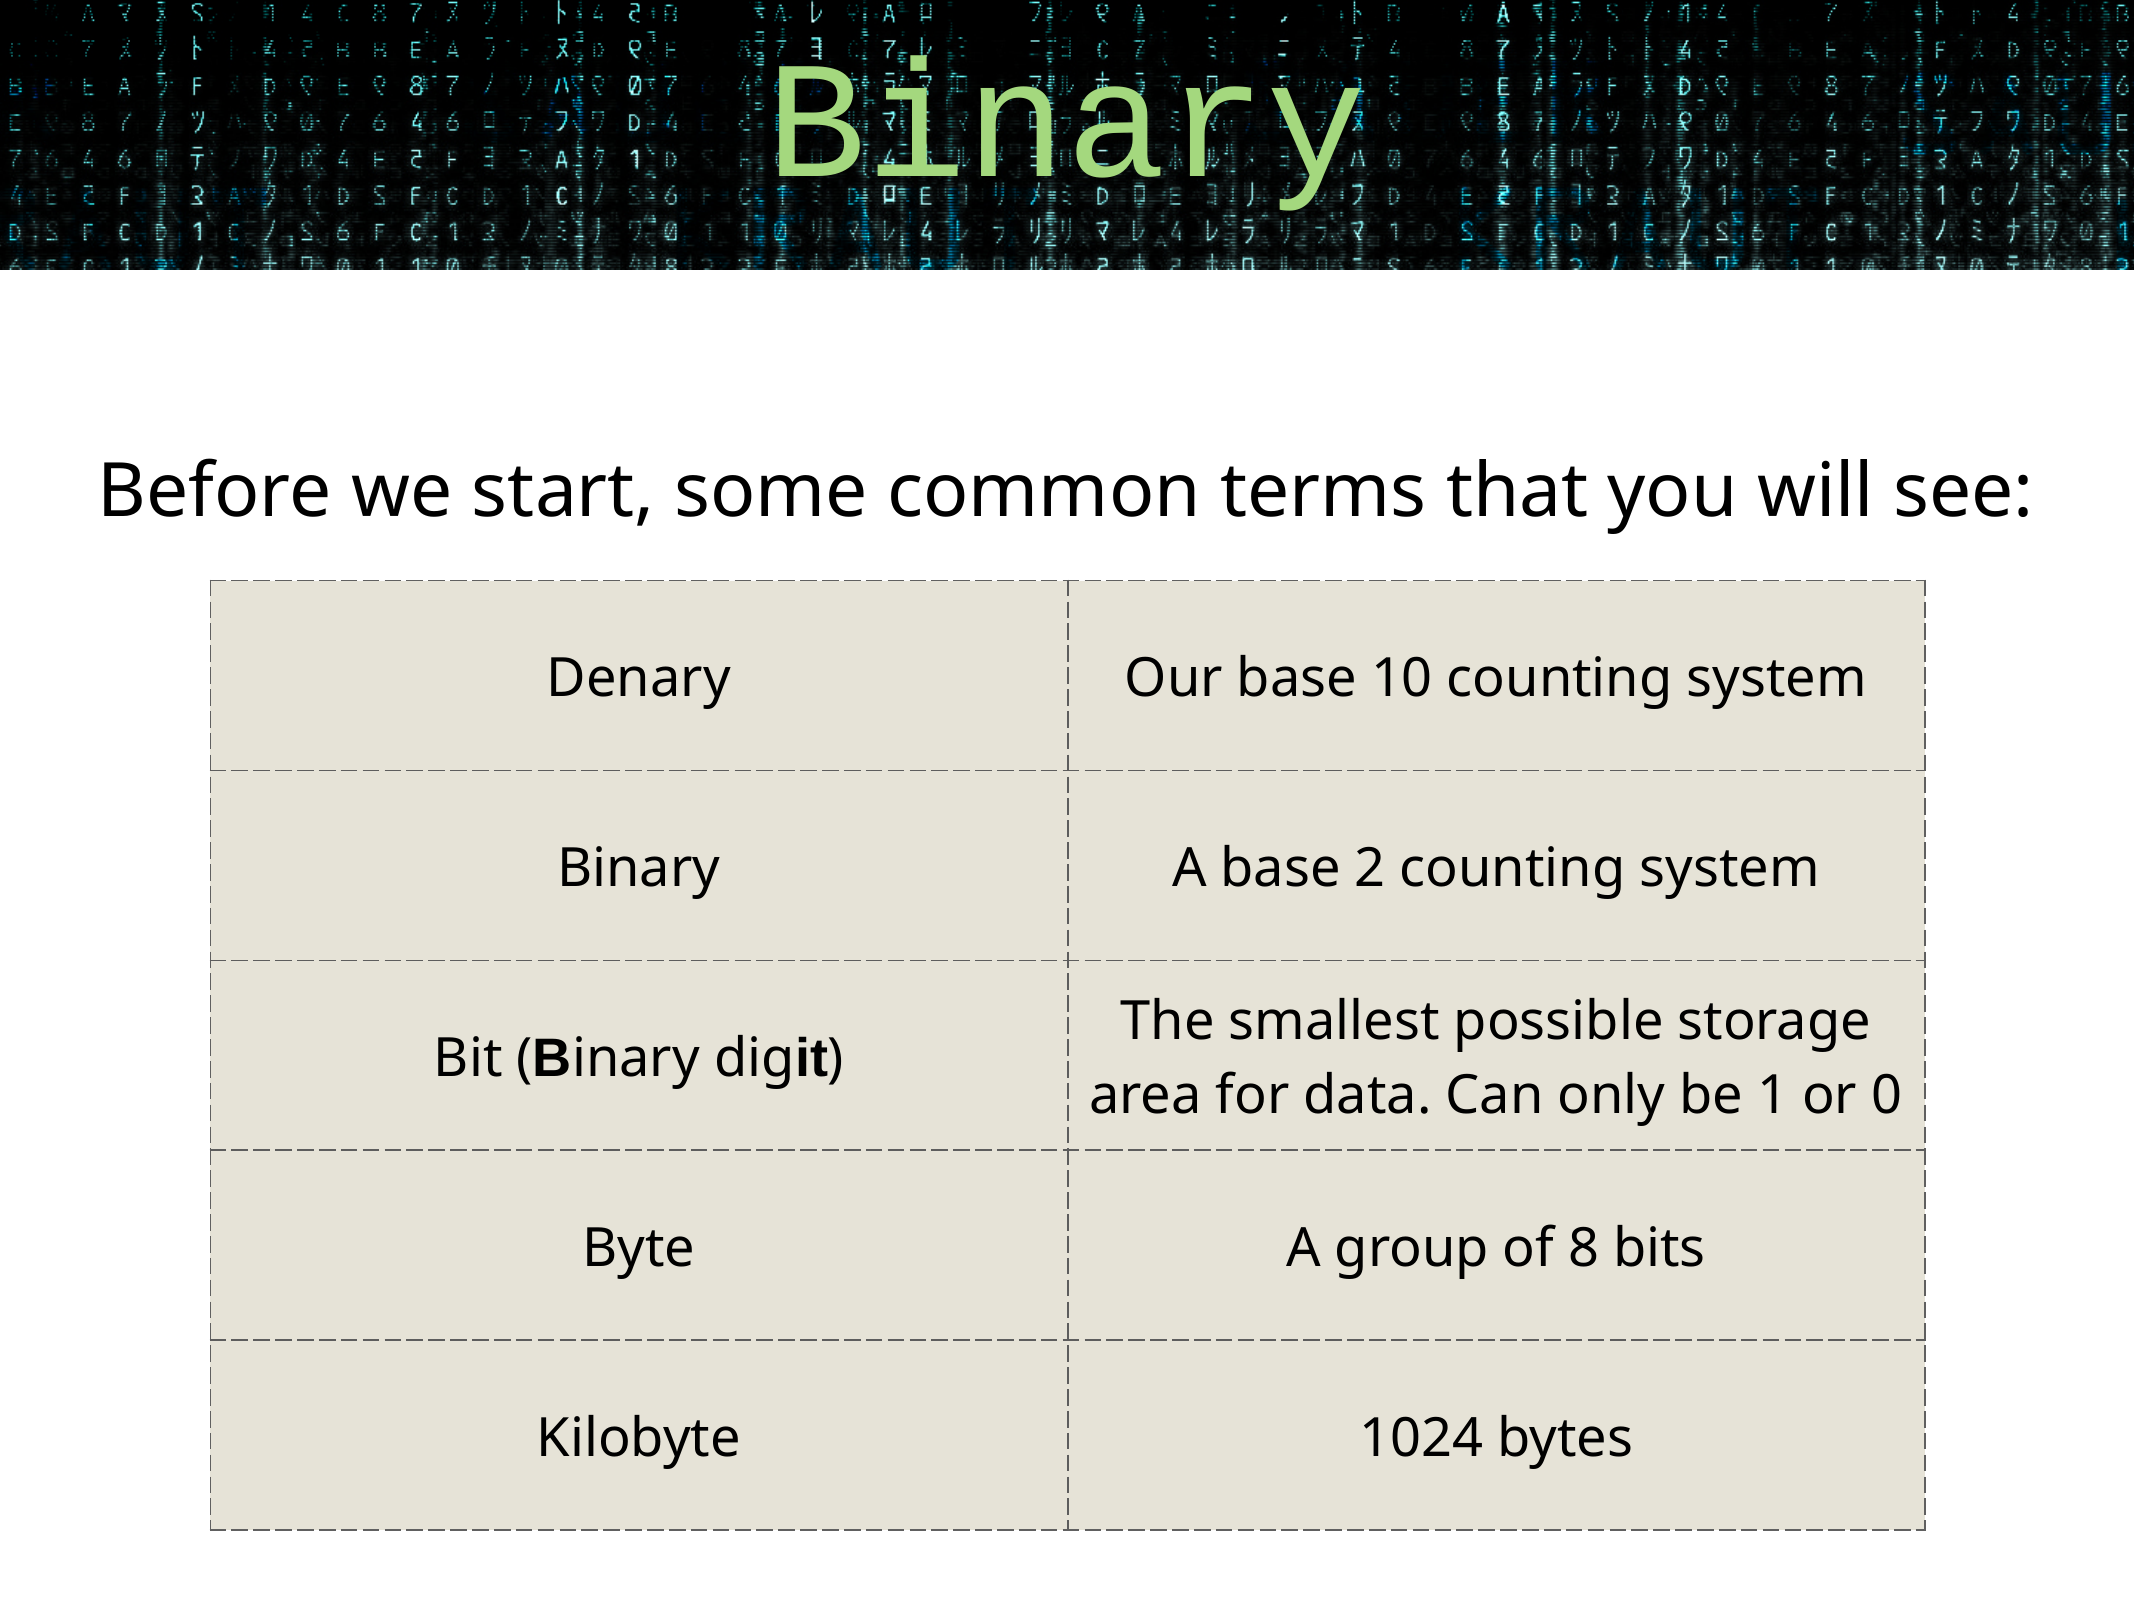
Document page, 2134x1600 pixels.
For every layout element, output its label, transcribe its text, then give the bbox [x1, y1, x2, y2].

table_cell Binary [210, 770, 1068, 960]
table_cell Kilobyte [210, 1340, 1068, 1530]
table_cell Byte [210, 1150, 1068, 1340]
table_cell The smallest possible storage area for data. Can only be 1 or 0 [1068, 960, 1925, 1150]
text_box Before we start, some common terms that you will see: [89, 433, 2044, 540]
table_header Our base 10 counting system [1068, 581, 1925, 770]
table_cell A base 2 counting system [1068, 770, 1925, 960]
table_cell A group of 8 bits [1068, 1150, 1925, 1340]
table_cell Bit (Binary digit) [210, 960, 1068, 1150]
table_header Denary [210, 581, 1068, 770]
picture [0, 0, 2134, 270]
table_cell 1024 bytes [1068, 1340, 1925, 1530]
